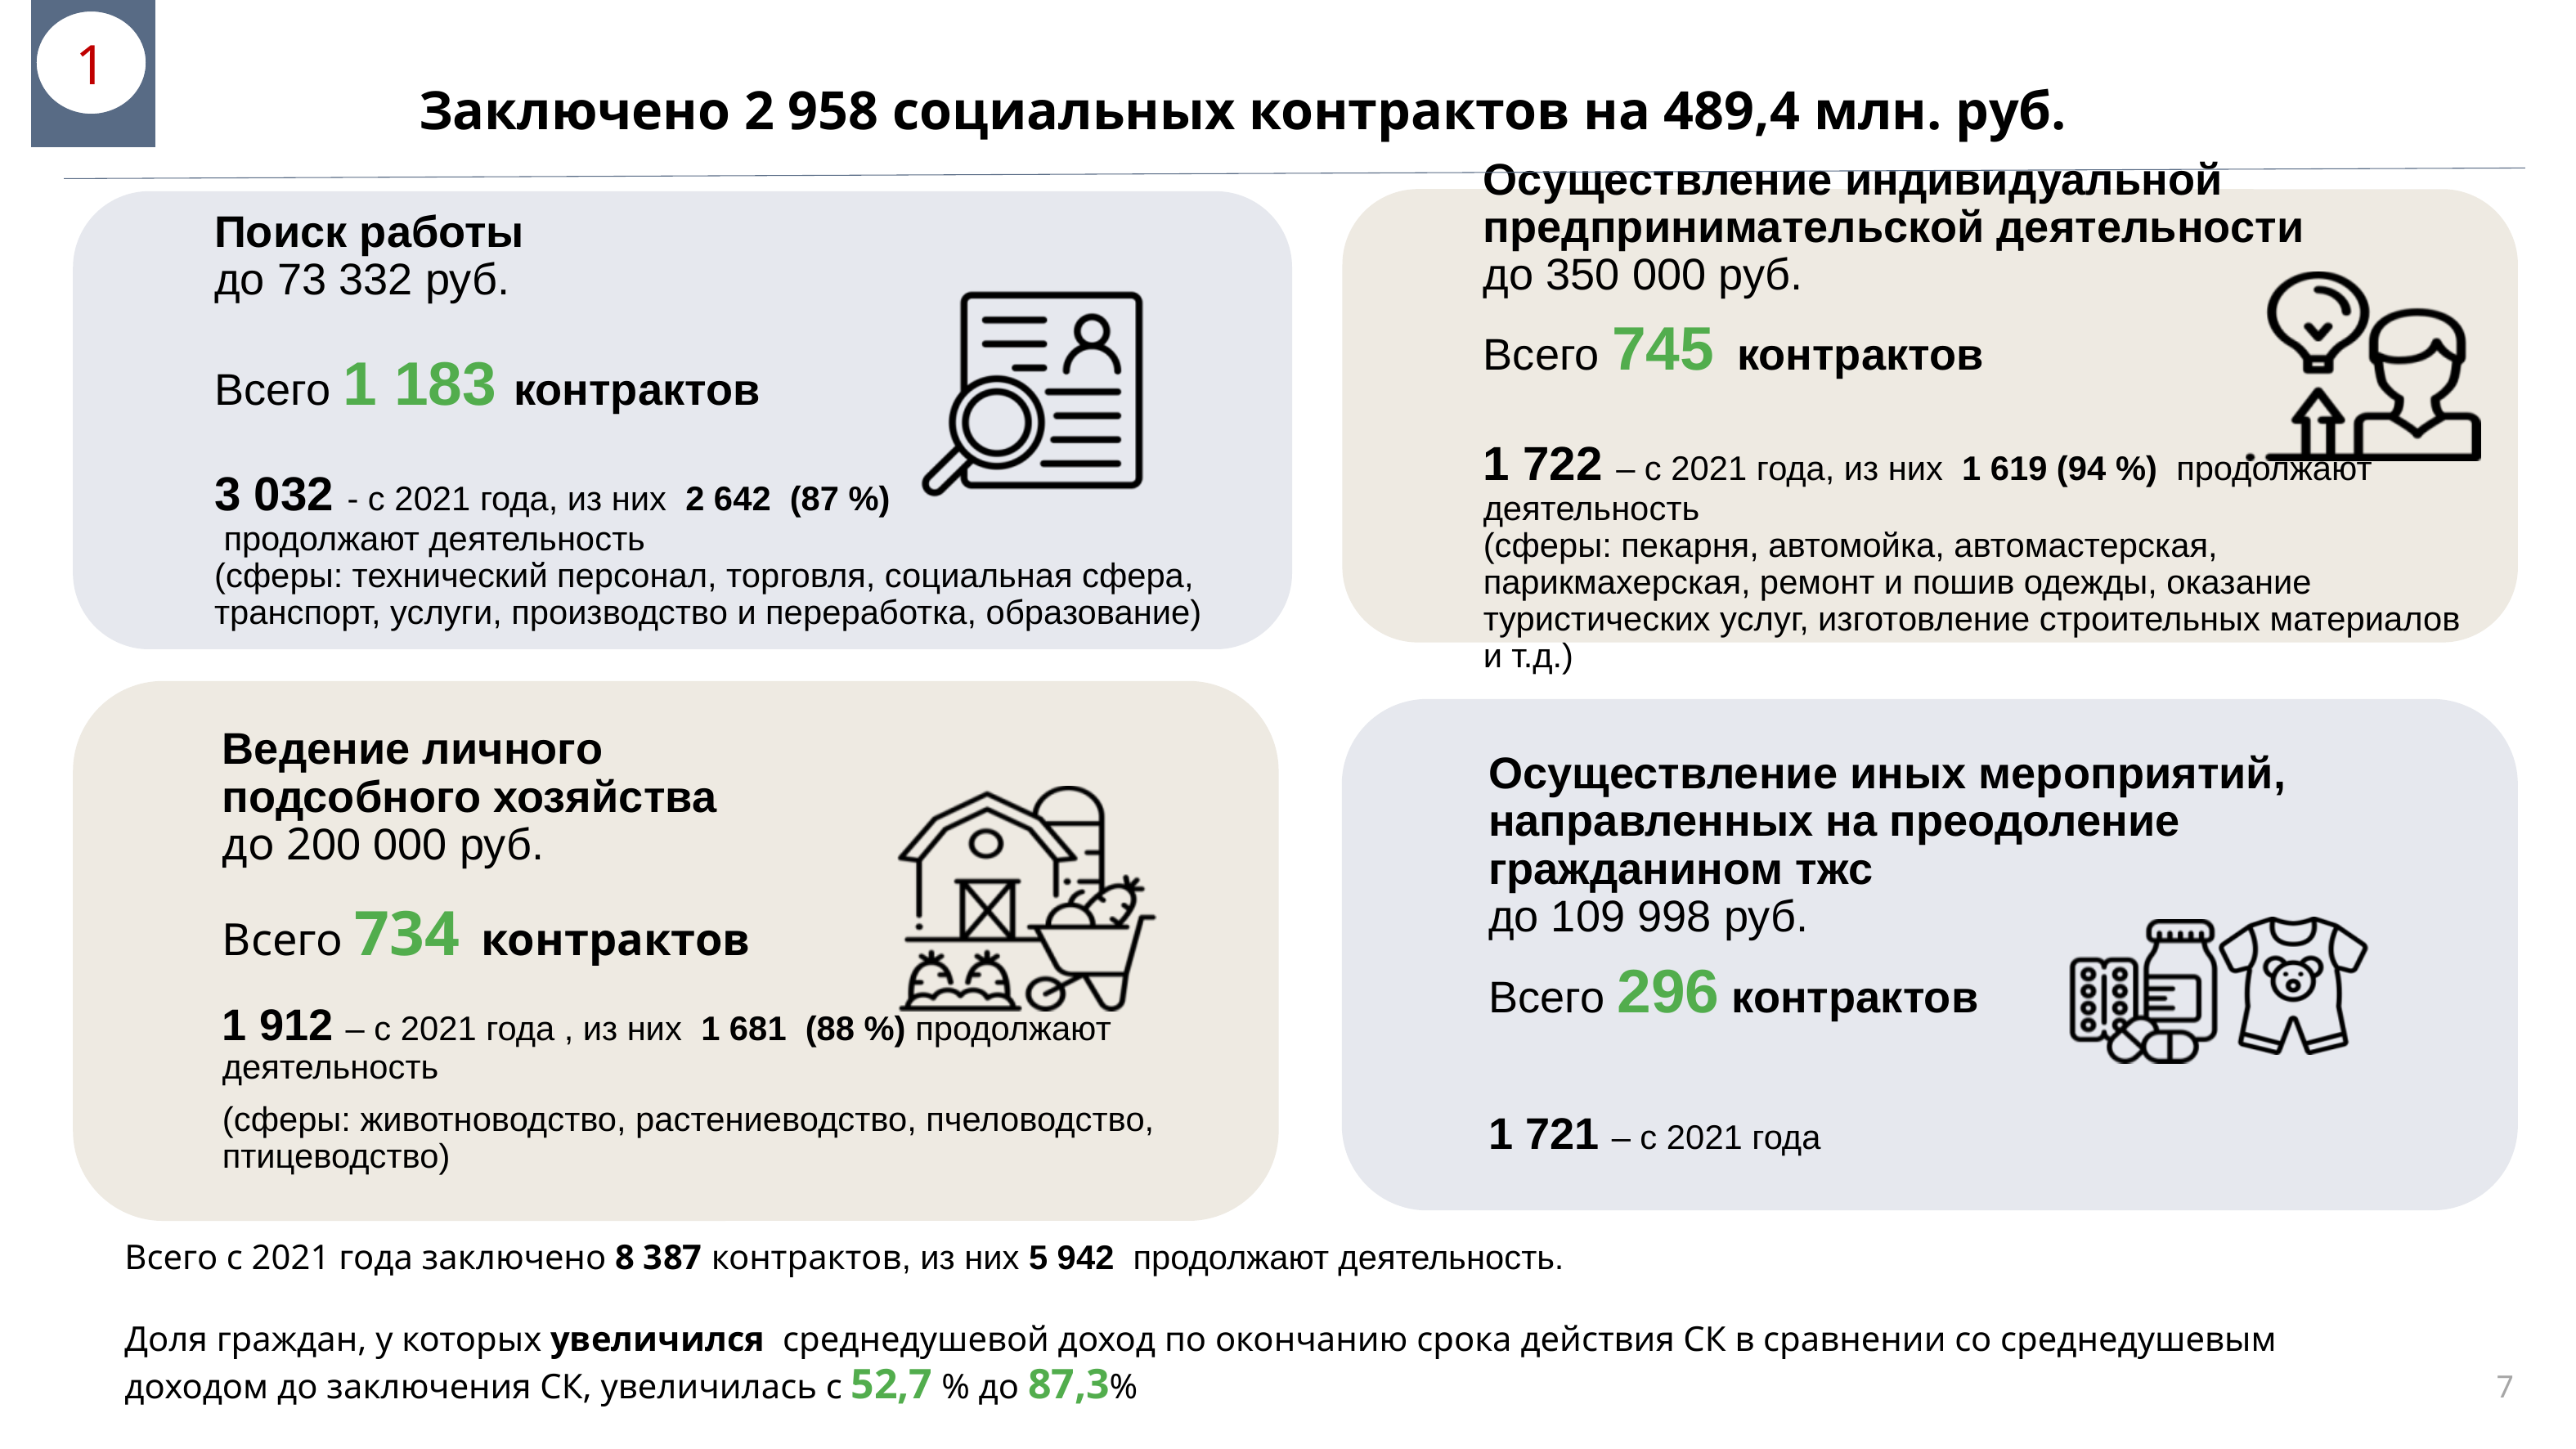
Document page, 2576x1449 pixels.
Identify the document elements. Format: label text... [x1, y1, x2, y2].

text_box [64, 168, 2525, 179]
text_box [2065, 917, 2369, 1064]
picture [918, 281, 1147, 507]
picture [2246, 271, 2481, 461]
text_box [32, 0, 155, 147]
picture [897, 786, 1157, 1012]
text_box Всего с 2021 года заключено 8 387 контрактов, из них 5 942 продолжают деятельность. Доля граждан, у которых увеличился среднедушевой доход по окончанию срока действия СК в сравнении со среднедушевым доходом до заключения СК, увеличилась с 52,7 % до 87,3% [112, 1228, 2421, 1413]
text_box 7 [1921, 1367, 2514, 1409]
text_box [73, 179, 2518, 1228]
text_box Заключено 2 958 социальных контрактов на 489,4 млн. руб. [0, 56, 2501, 155]
